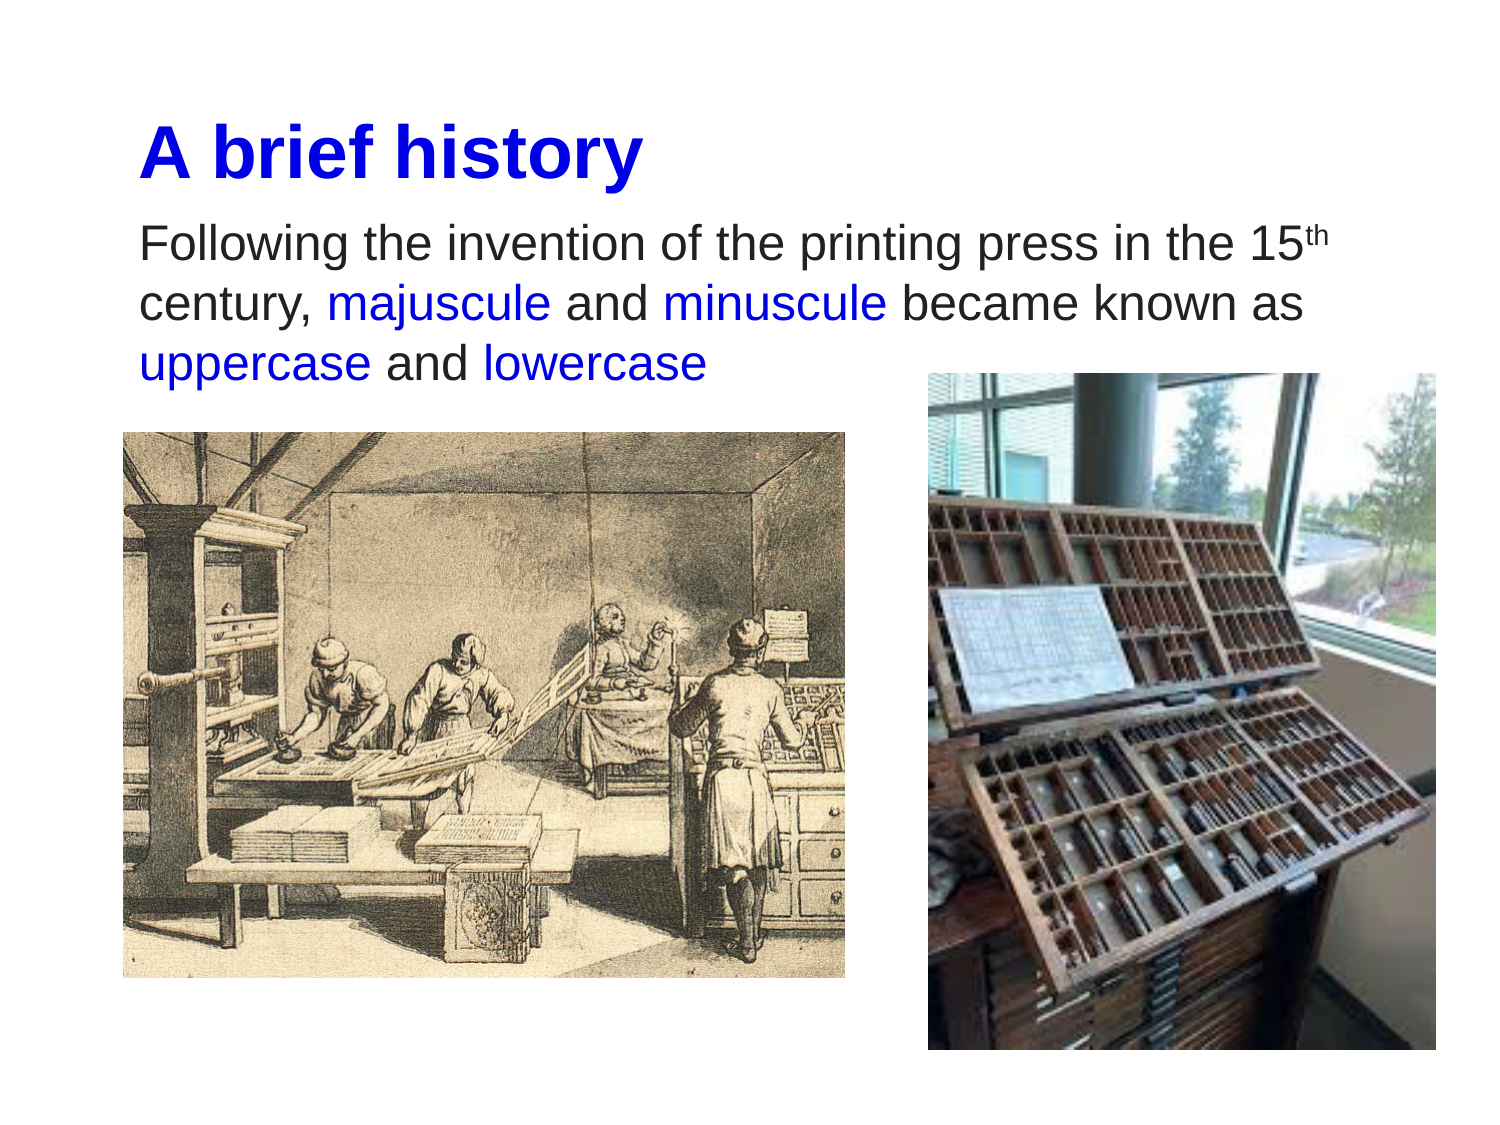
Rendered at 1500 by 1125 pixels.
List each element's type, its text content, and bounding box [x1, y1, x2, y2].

text_box A brief history Following the invention of the printing press in the 15th century, majuscule and minuscule became known as uppercase and lowercase [123, 89, 1424, 518]
picture [123, 432, 845, 978]
picture [928, 373, 1436, 1050]
